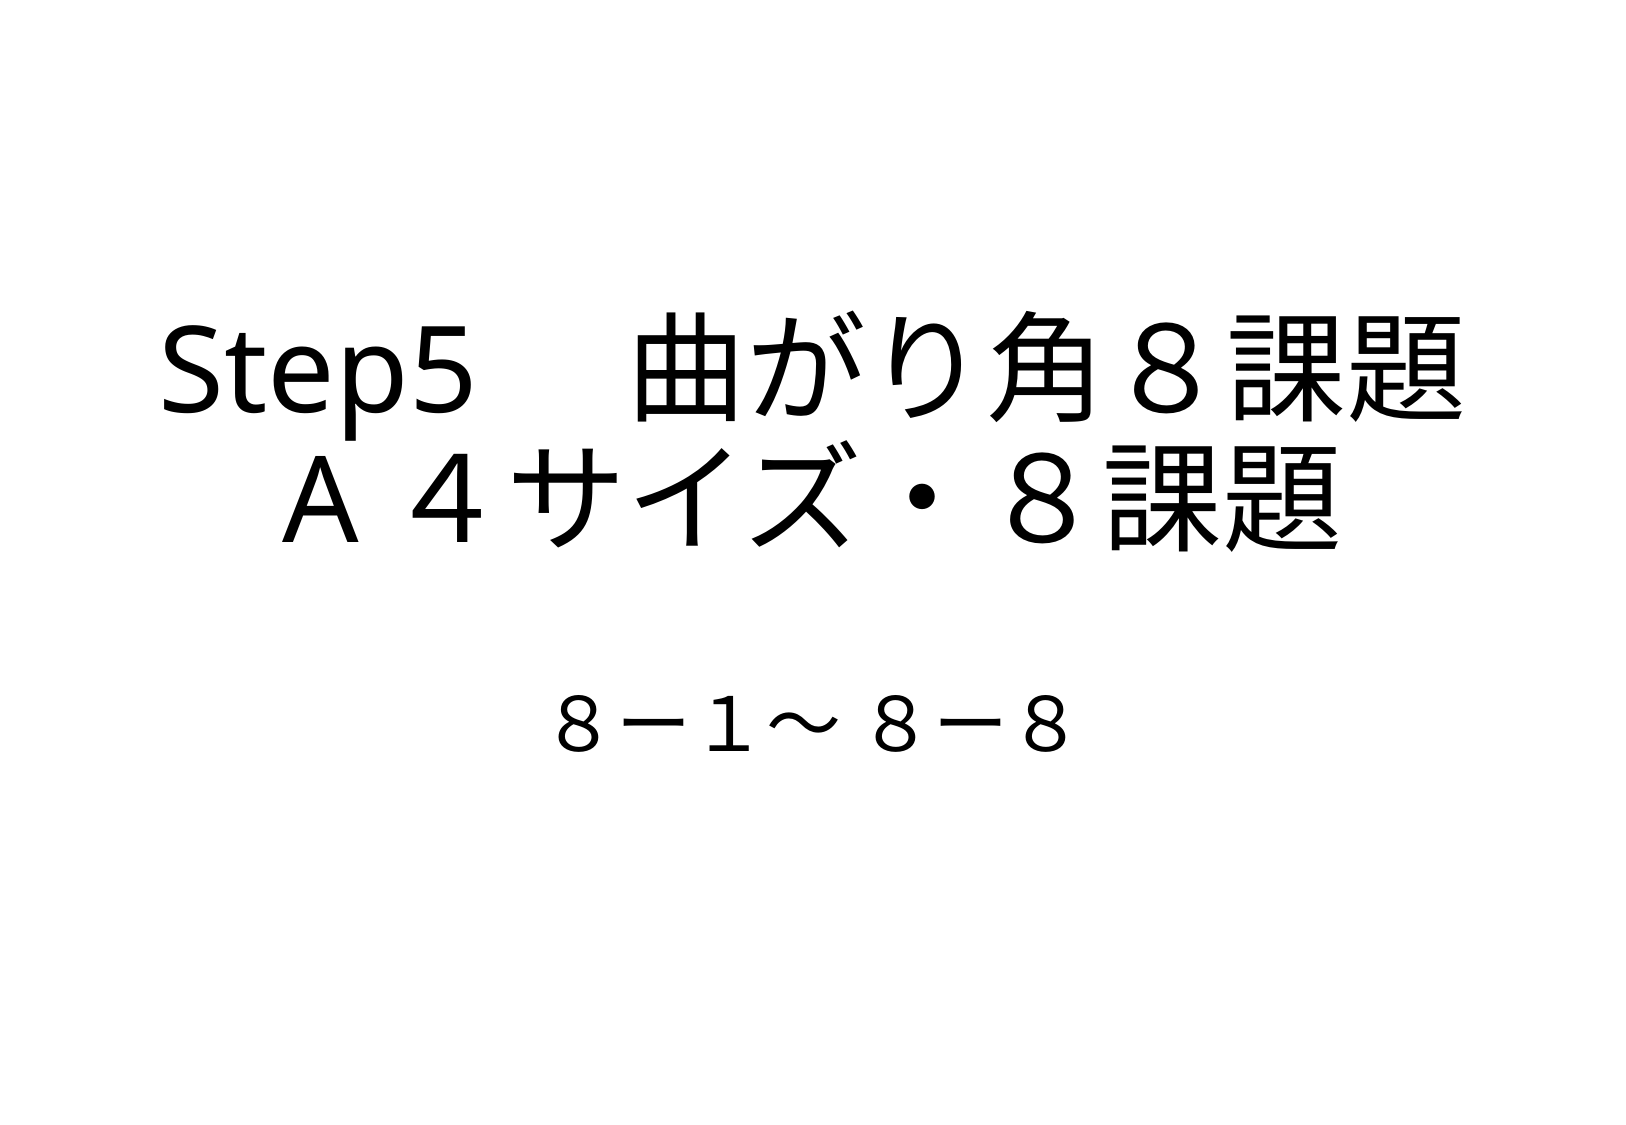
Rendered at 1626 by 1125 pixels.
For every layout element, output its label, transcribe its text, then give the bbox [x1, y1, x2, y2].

title Step5 曲がり角８課題 A４サイズ・８課題 [121, 184, 1504, 576]
subtitle ８ー１〜 ８ー８ [203, 590, 1422, 863]
